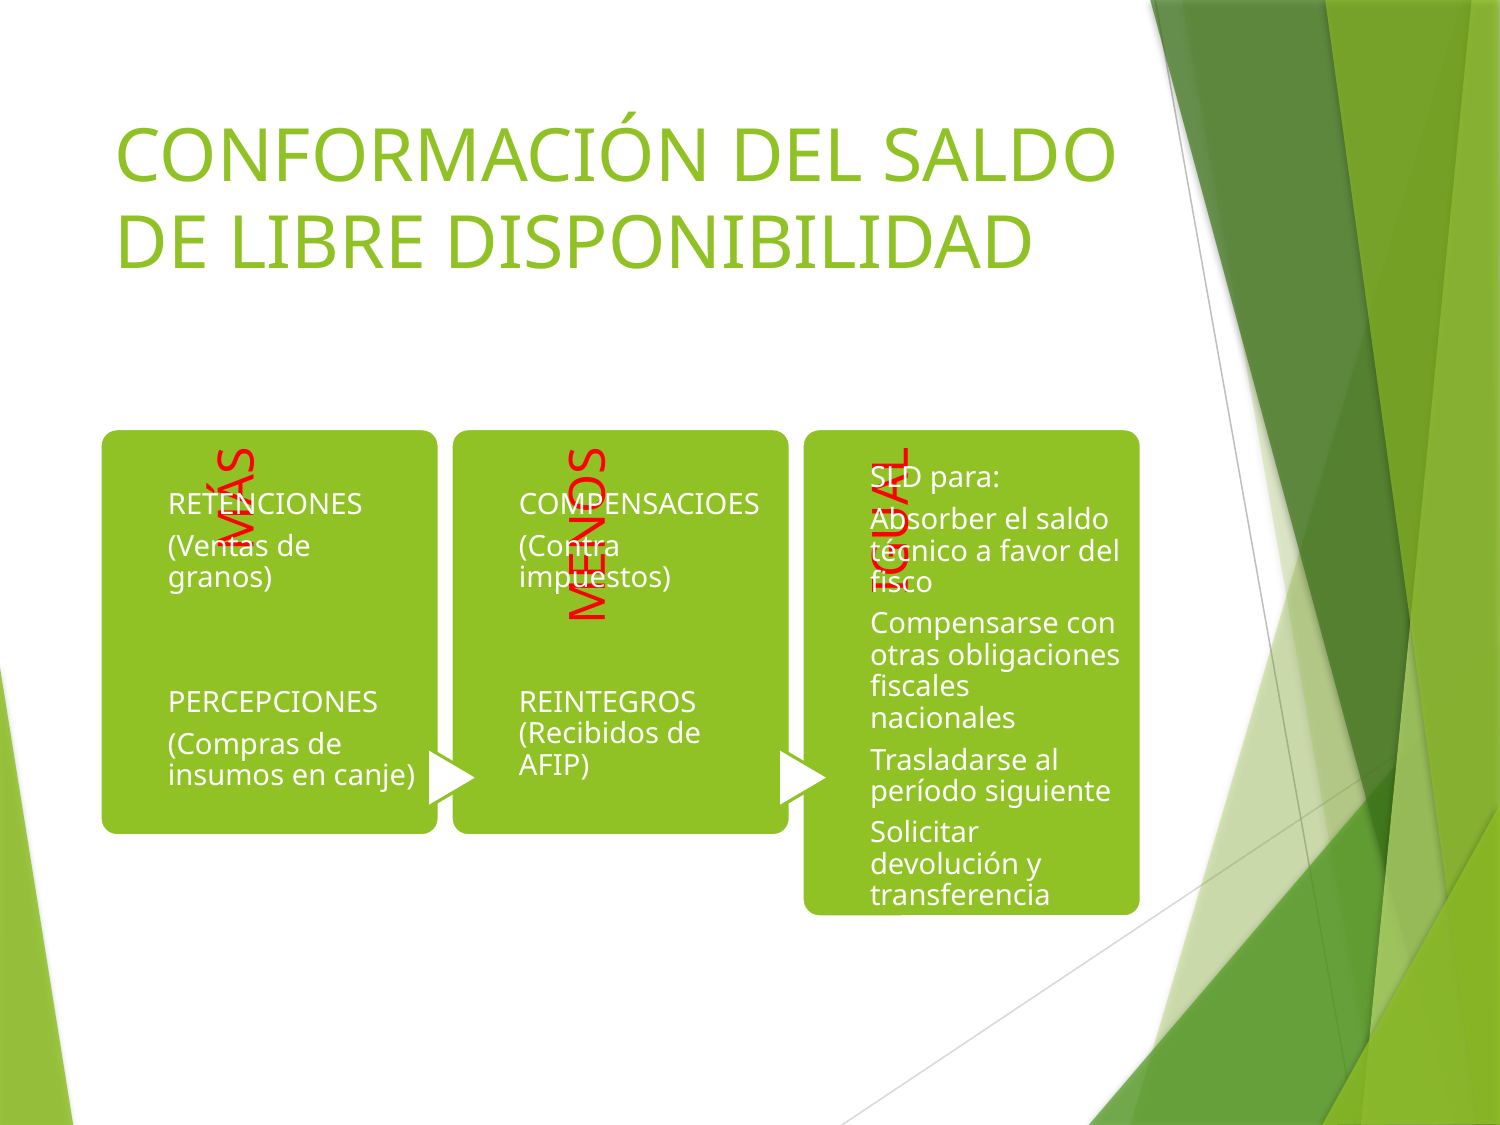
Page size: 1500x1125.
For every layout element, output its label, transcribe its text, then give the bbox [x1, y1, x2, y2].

title CONFORMACIÓN DEL SALDO DE LIBRE DISPONIBILIDAD [99, 99, 1142, 317]
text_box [99, 353, 1142, 992]
